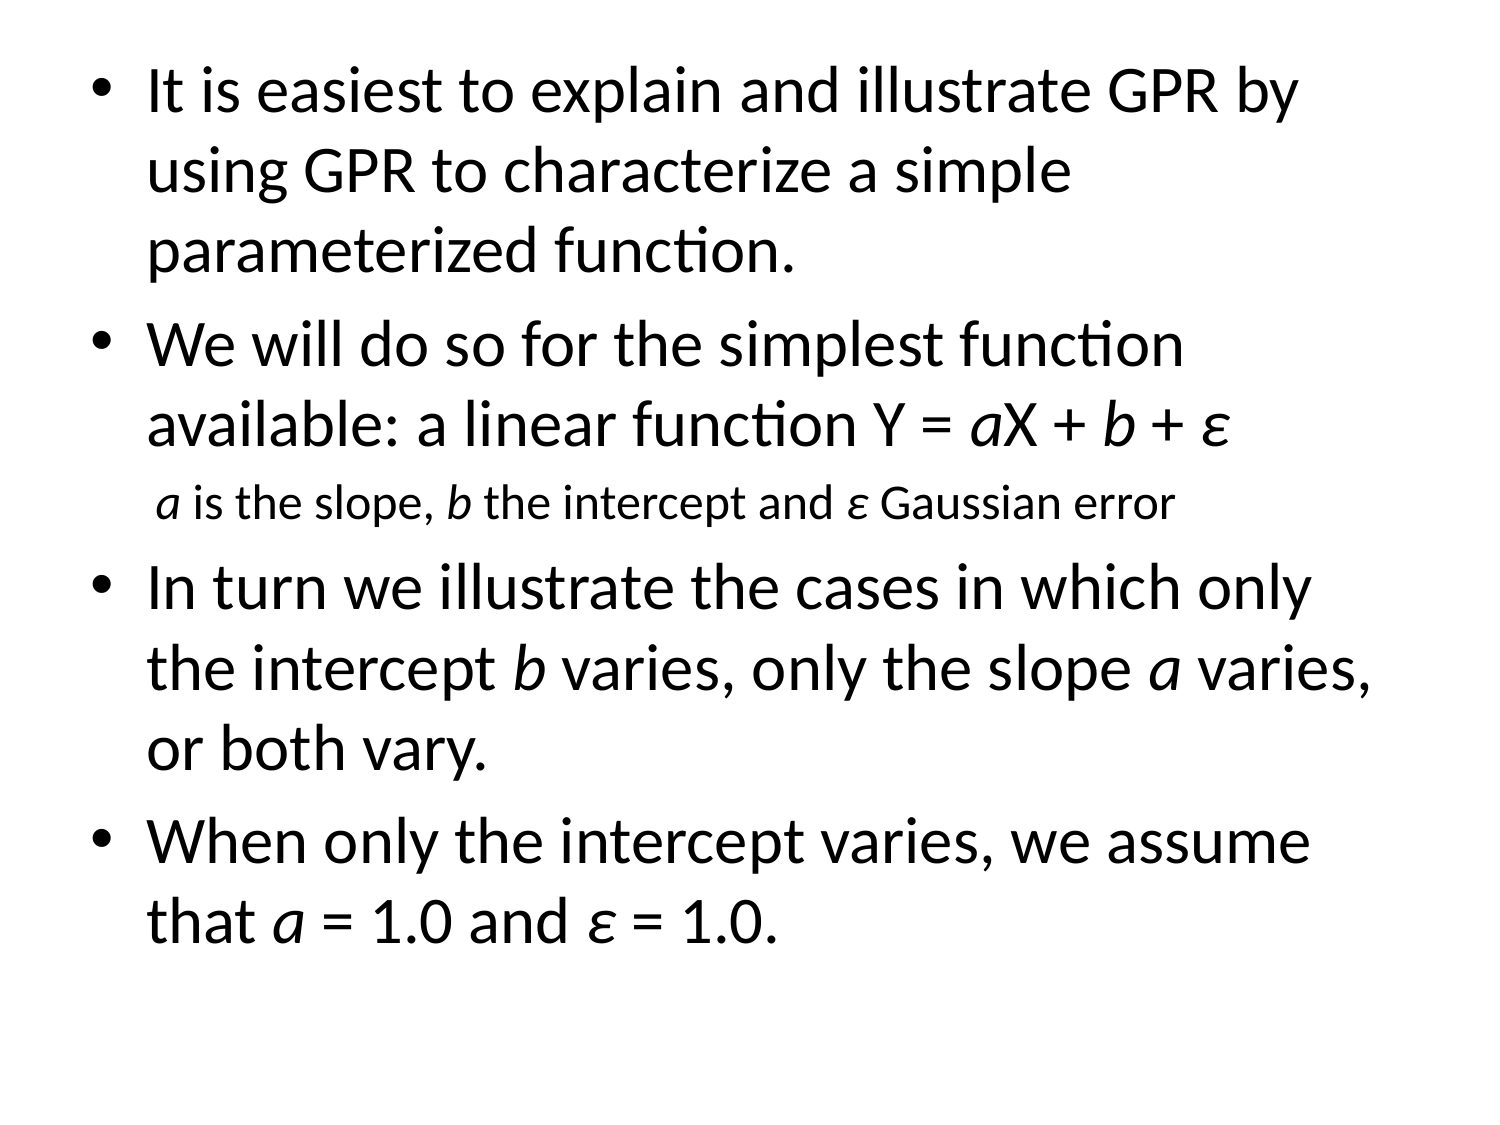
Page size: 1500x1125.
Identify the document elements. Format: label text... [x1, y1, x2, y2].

list It is easiest to explain and illustrate GPR by using GPR to characterize a simple parameterized function. We will do so for the simplest function available: a linear function Y = aX + b + ε a is the slope, b the intercept and ε Gaussian error In turn we illustrate the cases in which only the intercept b varies, only the slope a varies, or both vary. When only the intercept varies, we assume that a = 1.0 and ε = 1.0. [75, 38, 1425, 1005]
